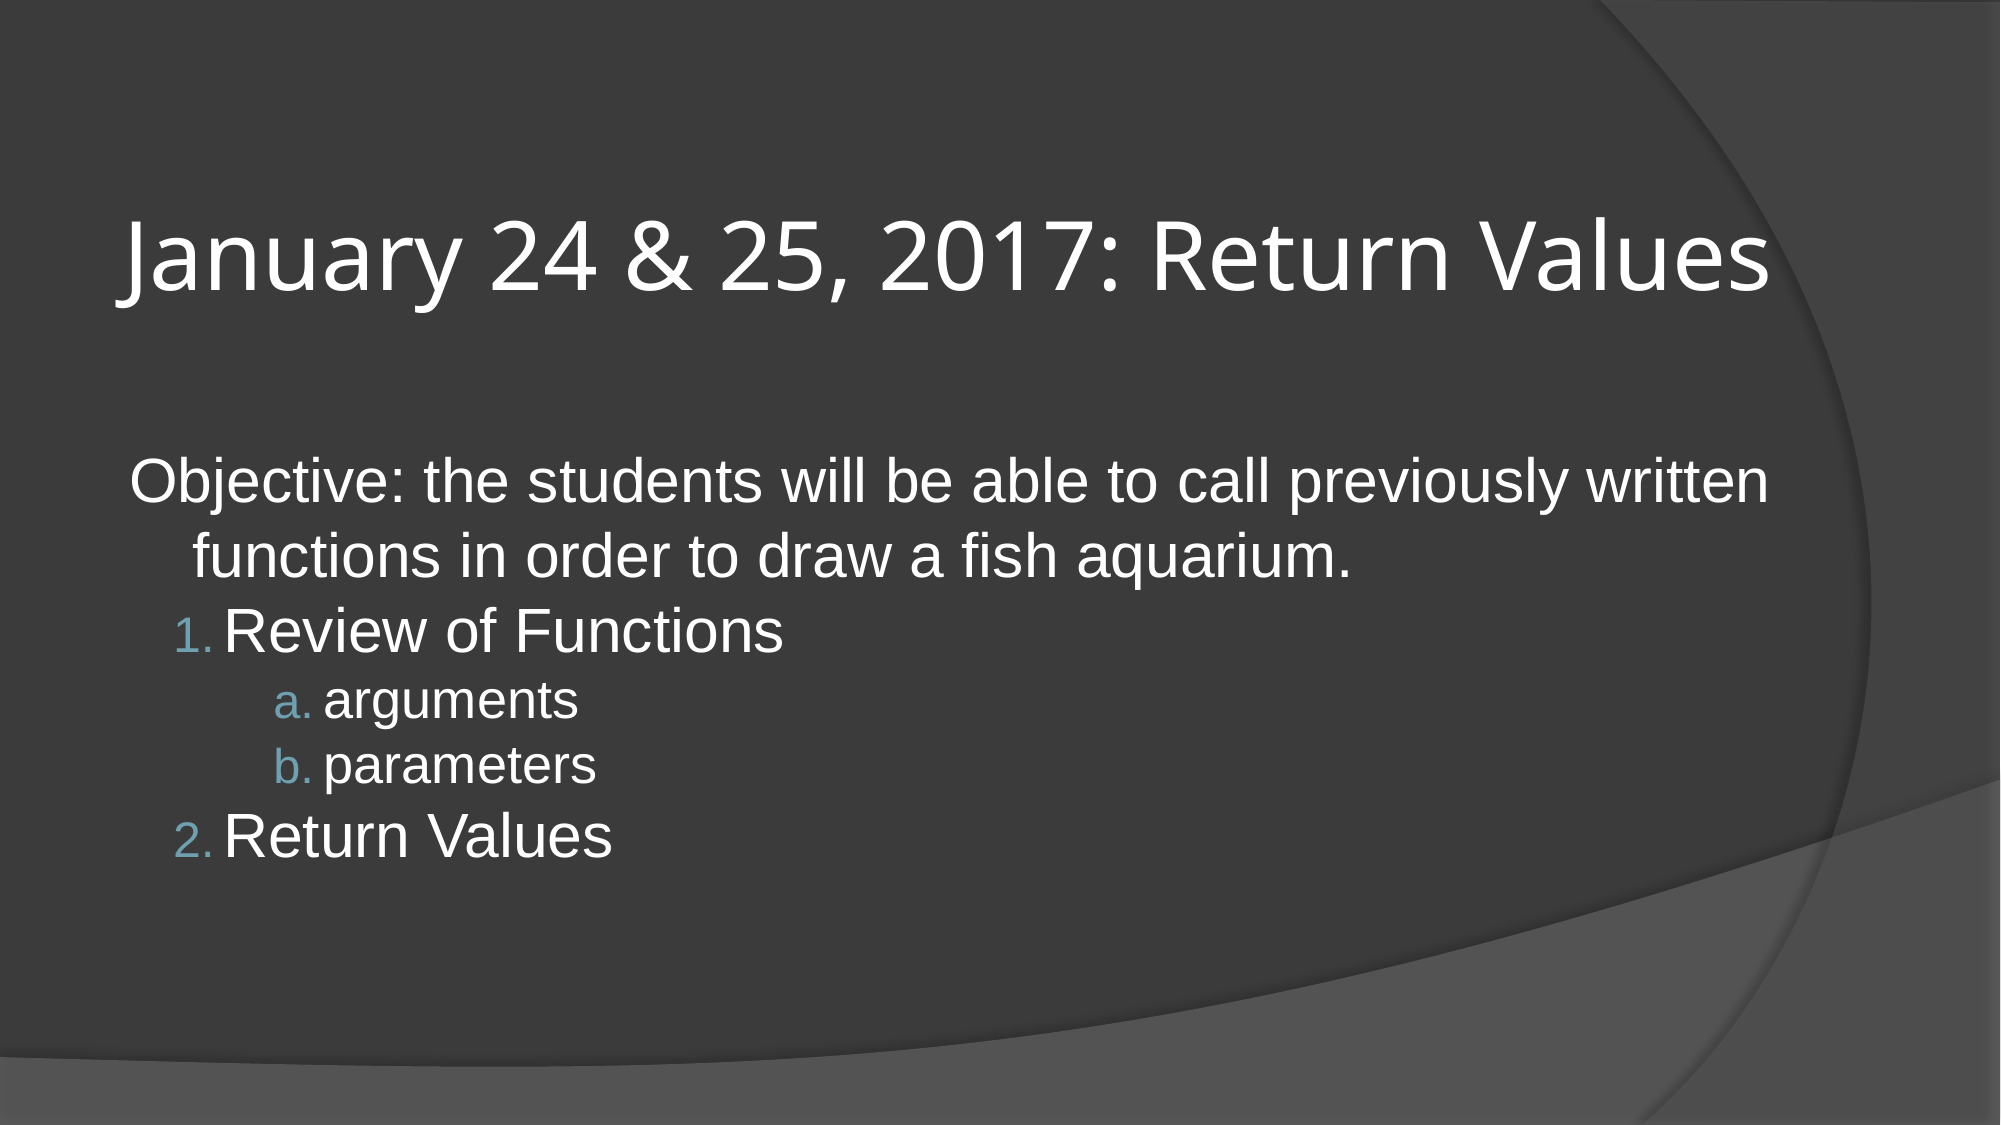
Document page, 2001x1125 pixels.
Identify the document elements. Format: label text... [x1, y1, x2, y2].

list Objective: the students will be able to call previously written functions in order to draw a fish aquarium. Review of Functions arguments parameters Return Values [103, 419, 1859, 1013]
title January 24 & 25, 2017: Return Values [103, 161, 1902, 330]
